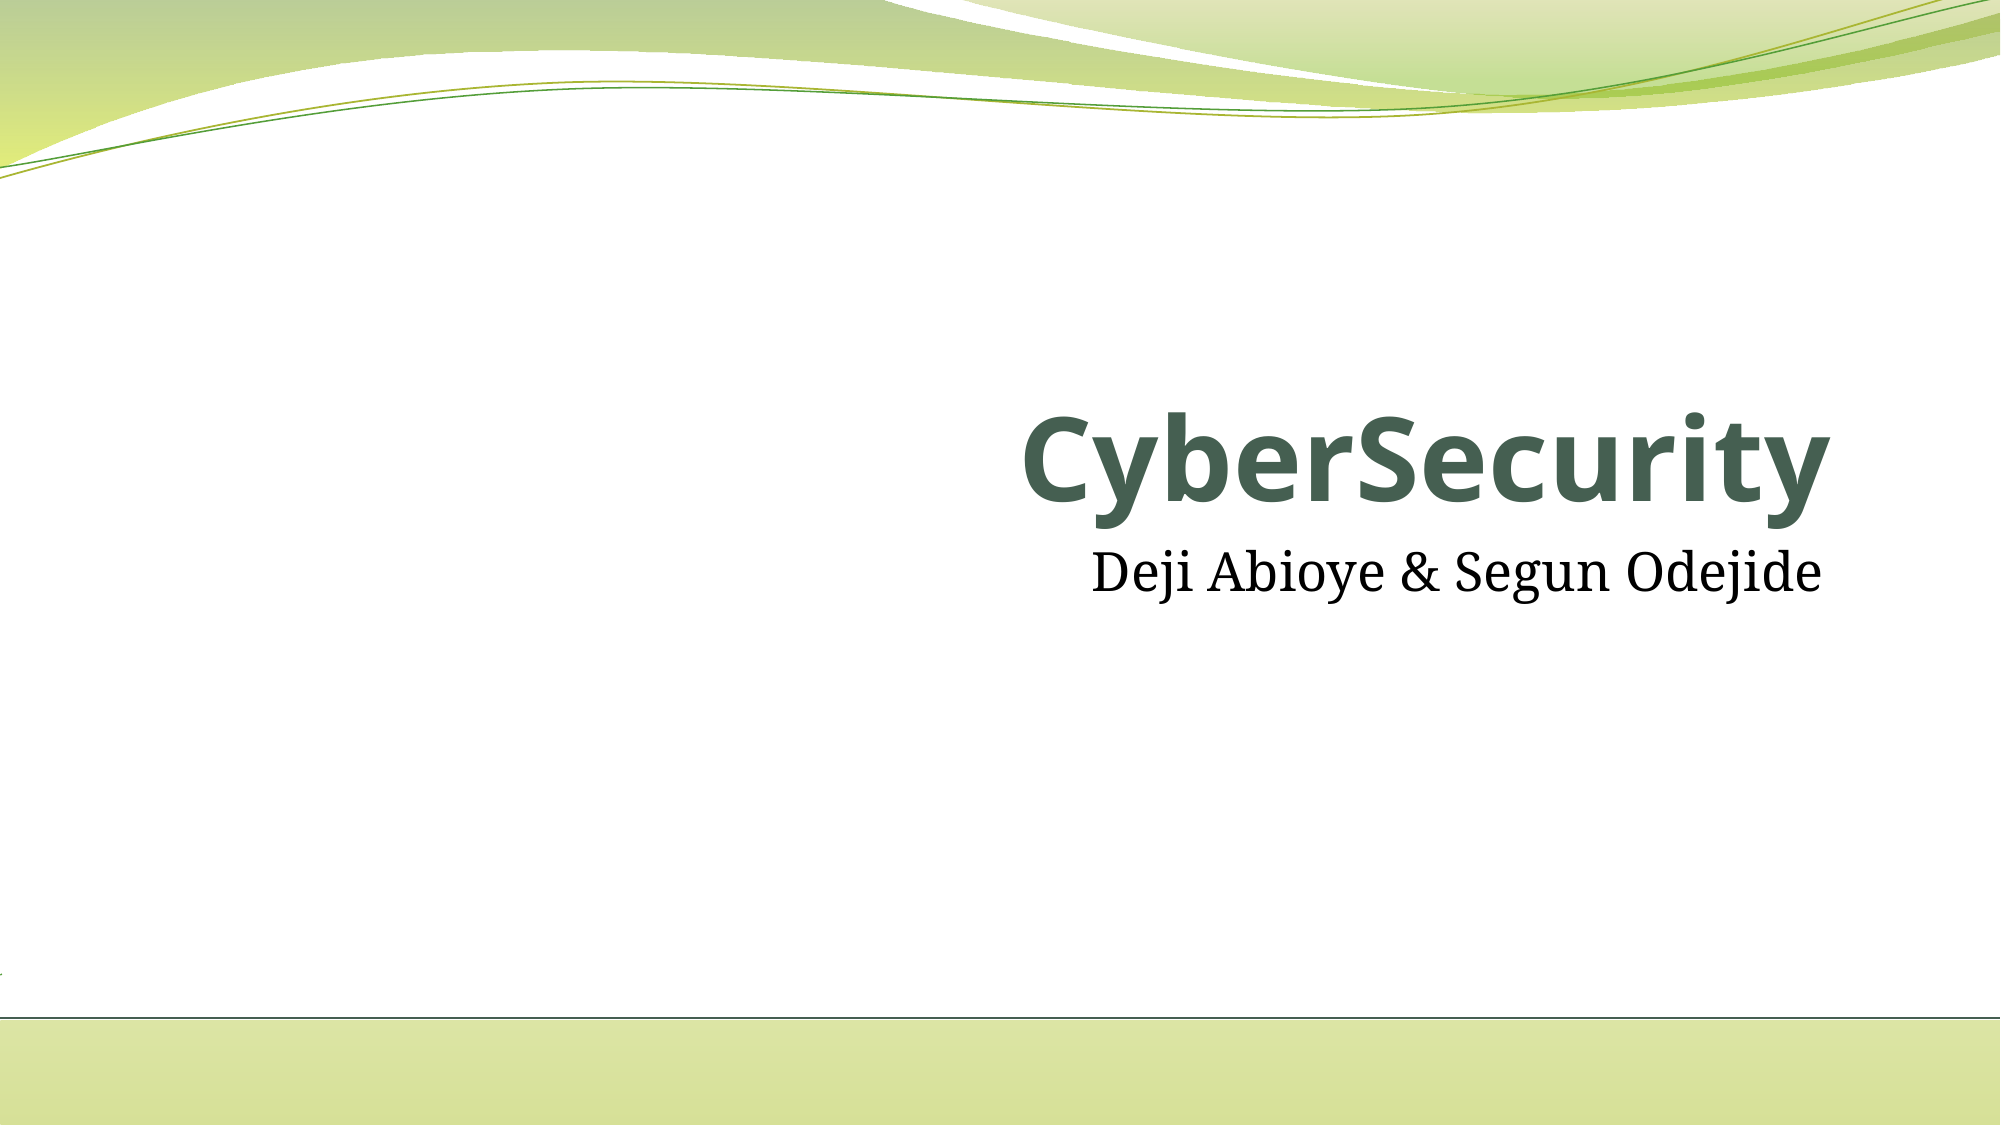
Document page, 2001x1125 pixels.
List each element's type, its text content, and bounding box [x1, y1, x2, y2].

title CyberSecurity [116, 224, 1834, 525]
subtitle Deji Abioye & Segun Odejide [116, 529, 1835, 818]
